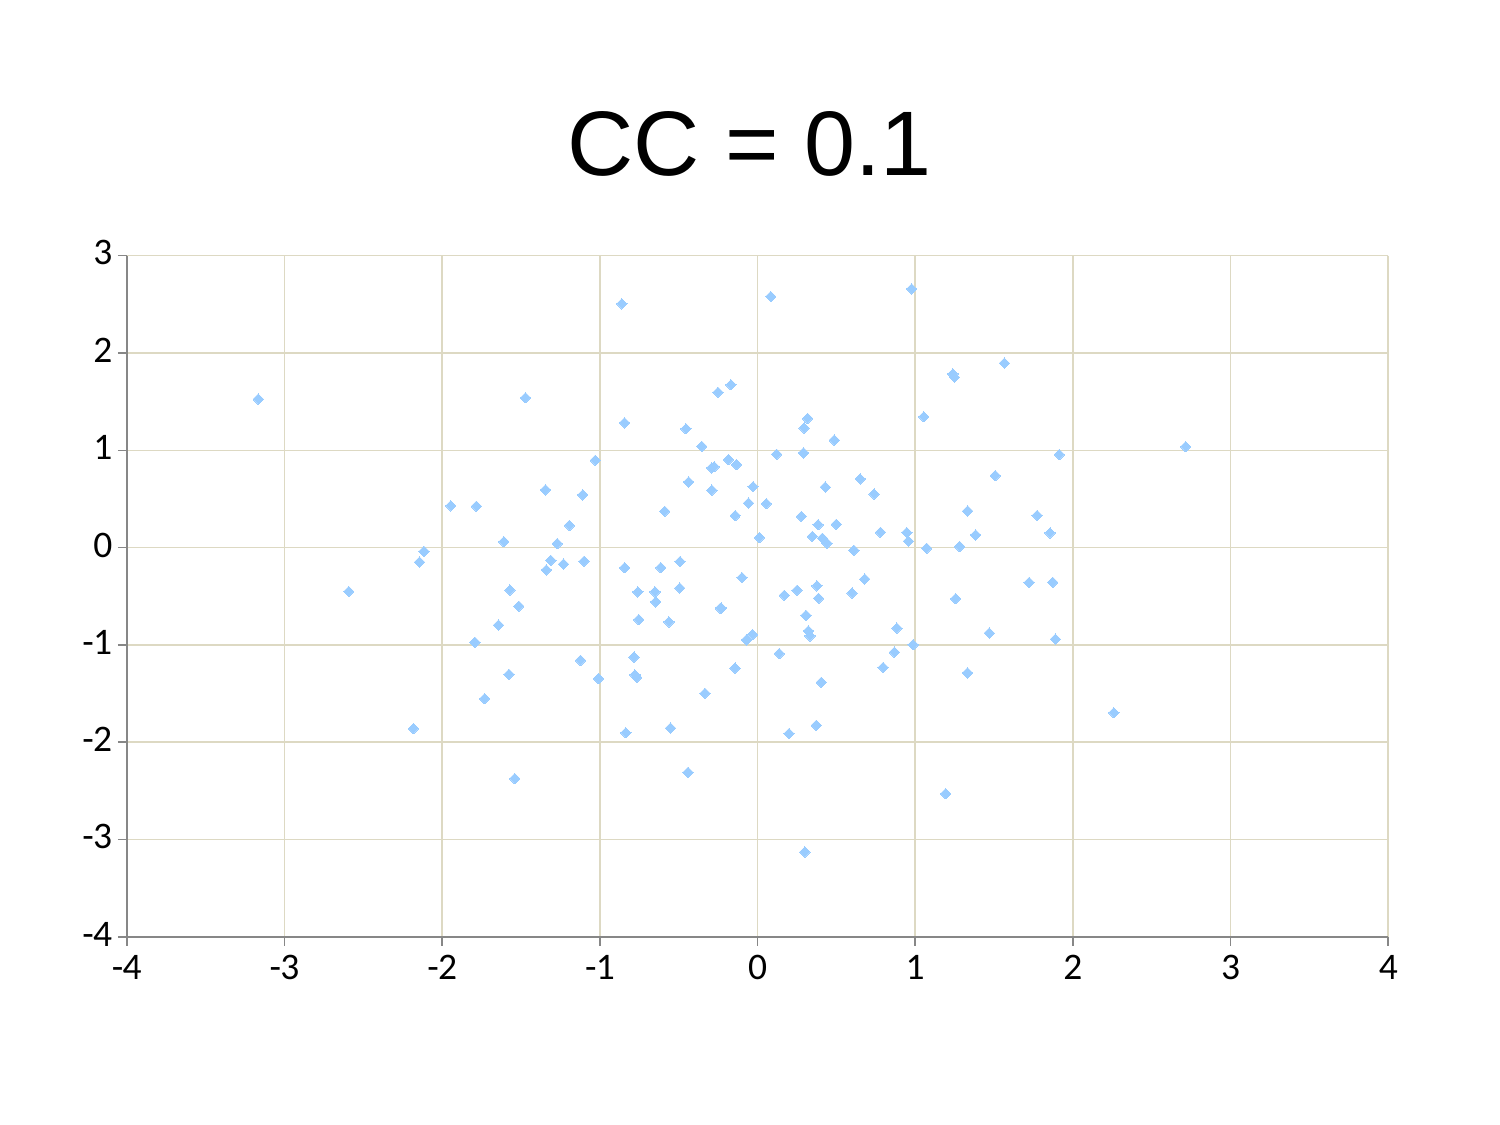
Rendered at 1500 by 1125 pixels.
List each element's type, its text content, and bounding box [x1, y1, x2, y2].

chart [54, 221, 1426, 1006]
title CC = 0.1 [75, 45, 1425, 220]
